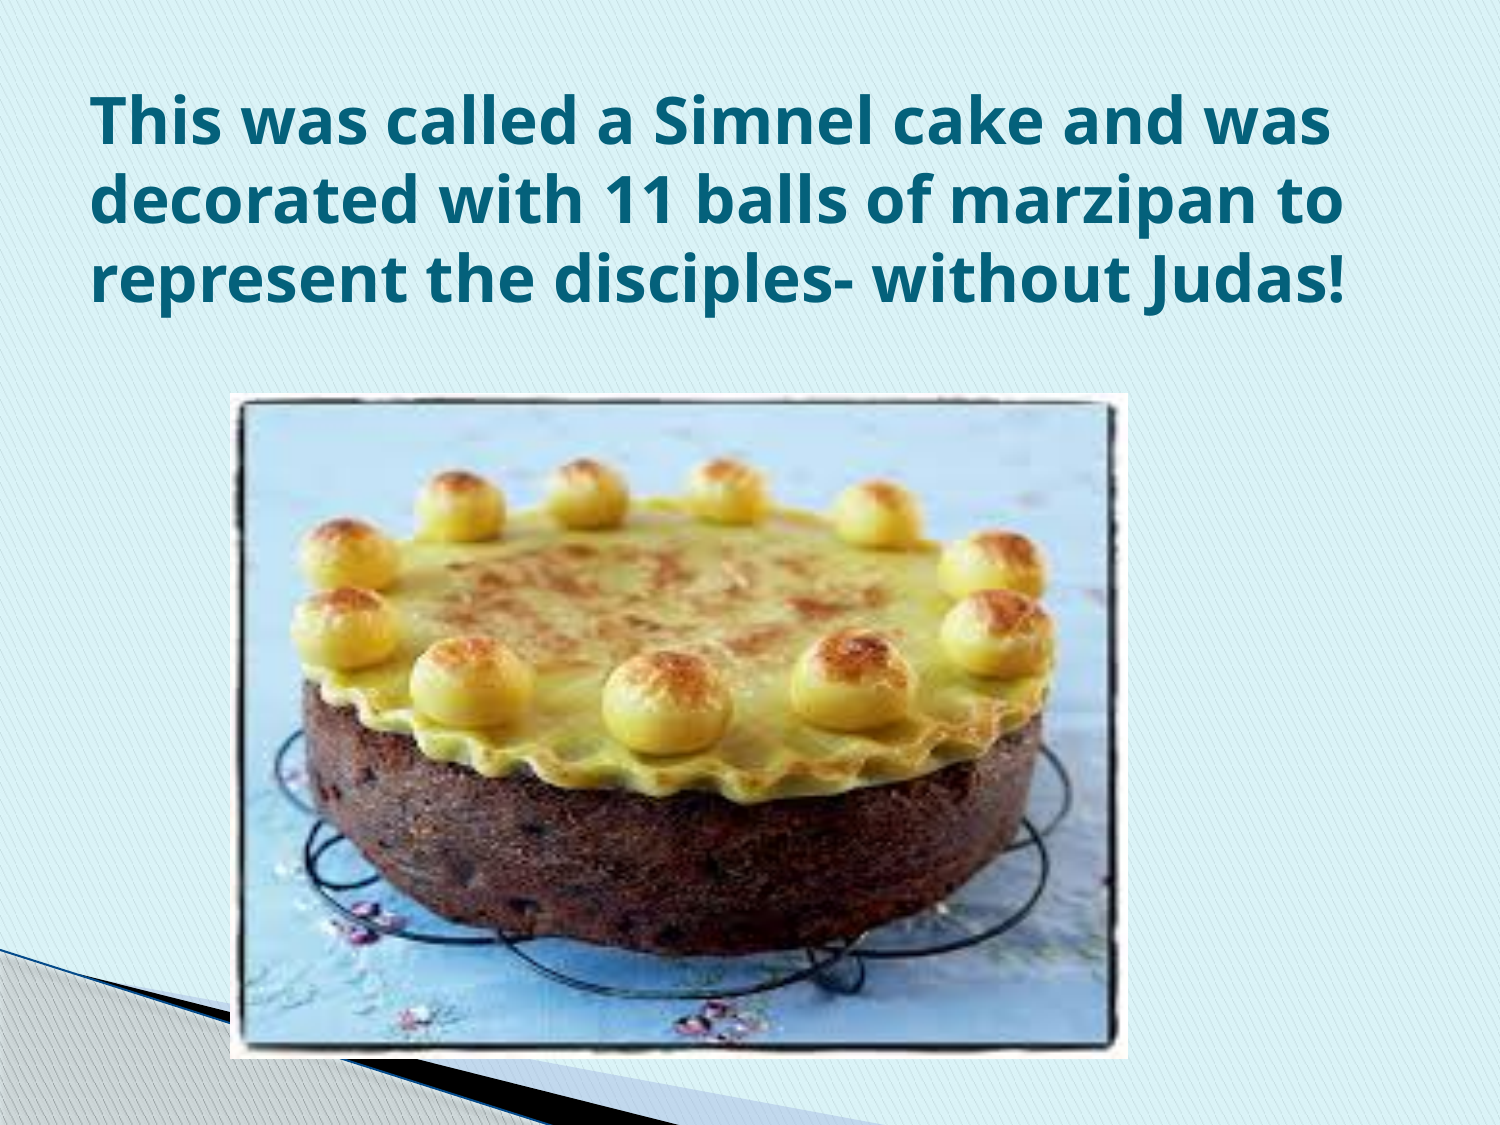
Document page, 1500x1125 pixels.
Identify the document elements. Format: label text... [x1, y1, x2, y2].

title This was called a Simnel cake and was decorated with 11 balls of marzipan to represent the disciples- without Judas! [75, 45, 1425, 350]
picture [229, 393, 1129, 1059]
